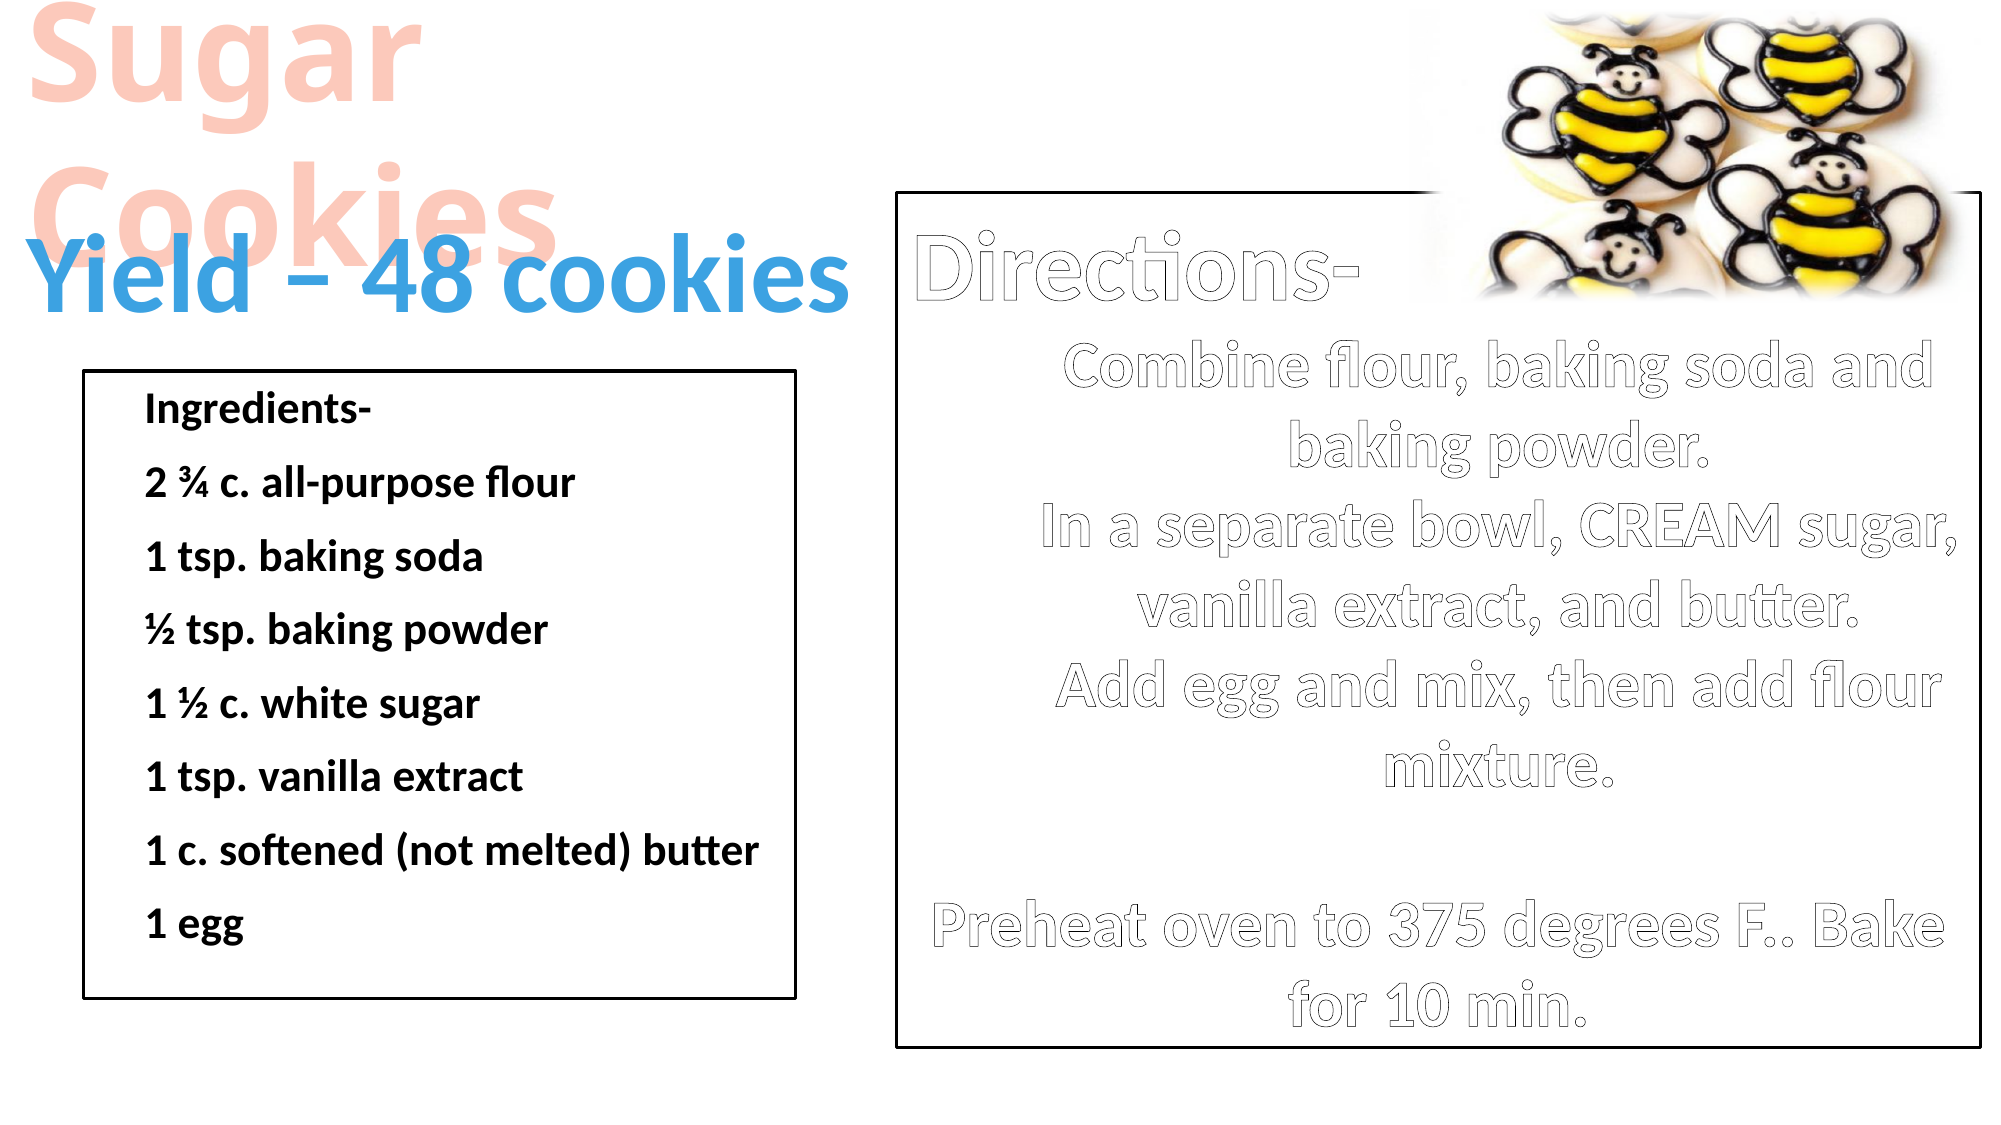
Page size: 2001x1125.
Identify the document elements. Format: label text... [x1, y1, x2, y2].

text_box Directions- Combine flour, baking soda and baking powder. In a separate bowl, CREAM sugar, vanilla extract, and butter. Add egg and mix, then add flour mixture. Preheat oven to 375 degrees F.. Bake for 10 min. [895, 191, 1982, 1049]
picture [1409, 9, 1981, 304]
text_box Yield – 48 cookies [11, 192, 868, 343]
list Ingredients- 2 ¾ c. all-purpose flour 1 tsp. baking soda ½ tsp. baking powder 1 ½ c. white sugar 1 tsp. vanilla extract 1 c. softened (not melted) butter 1 egg [82, 369, 797, 1000]
title Sugar Cookies [11, 14, 917, 244]
